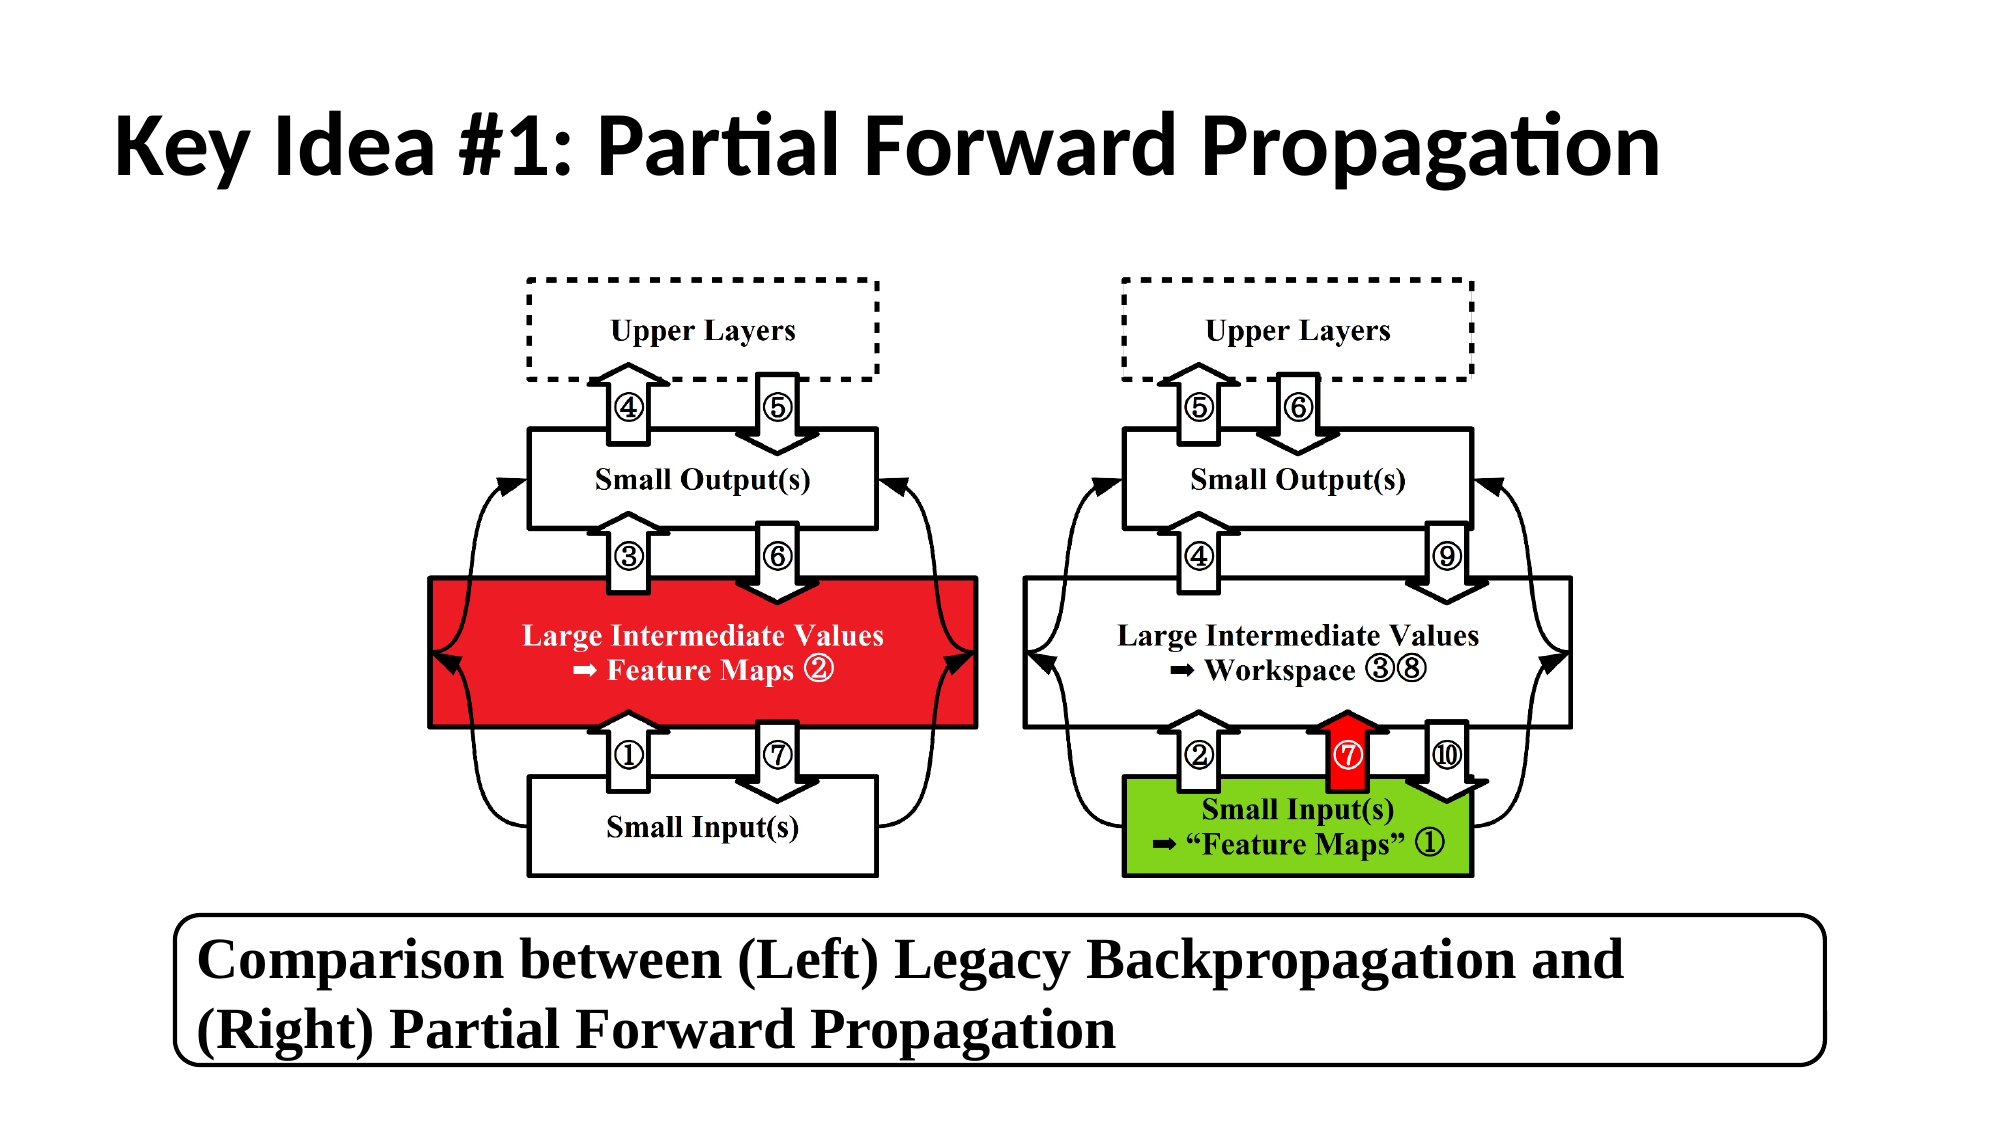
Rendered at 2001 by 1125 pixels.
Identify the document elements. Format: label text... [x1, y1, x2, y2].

title Key Idea #1: Partial Forward Propagation [99, 45, 1900, 233]
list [427, 276, 1573, 878]
text_box Comparison between (Left) Legacy Backpropagation and (Right) Partial Forward Propagation [172, 912, 1828, 1068]
